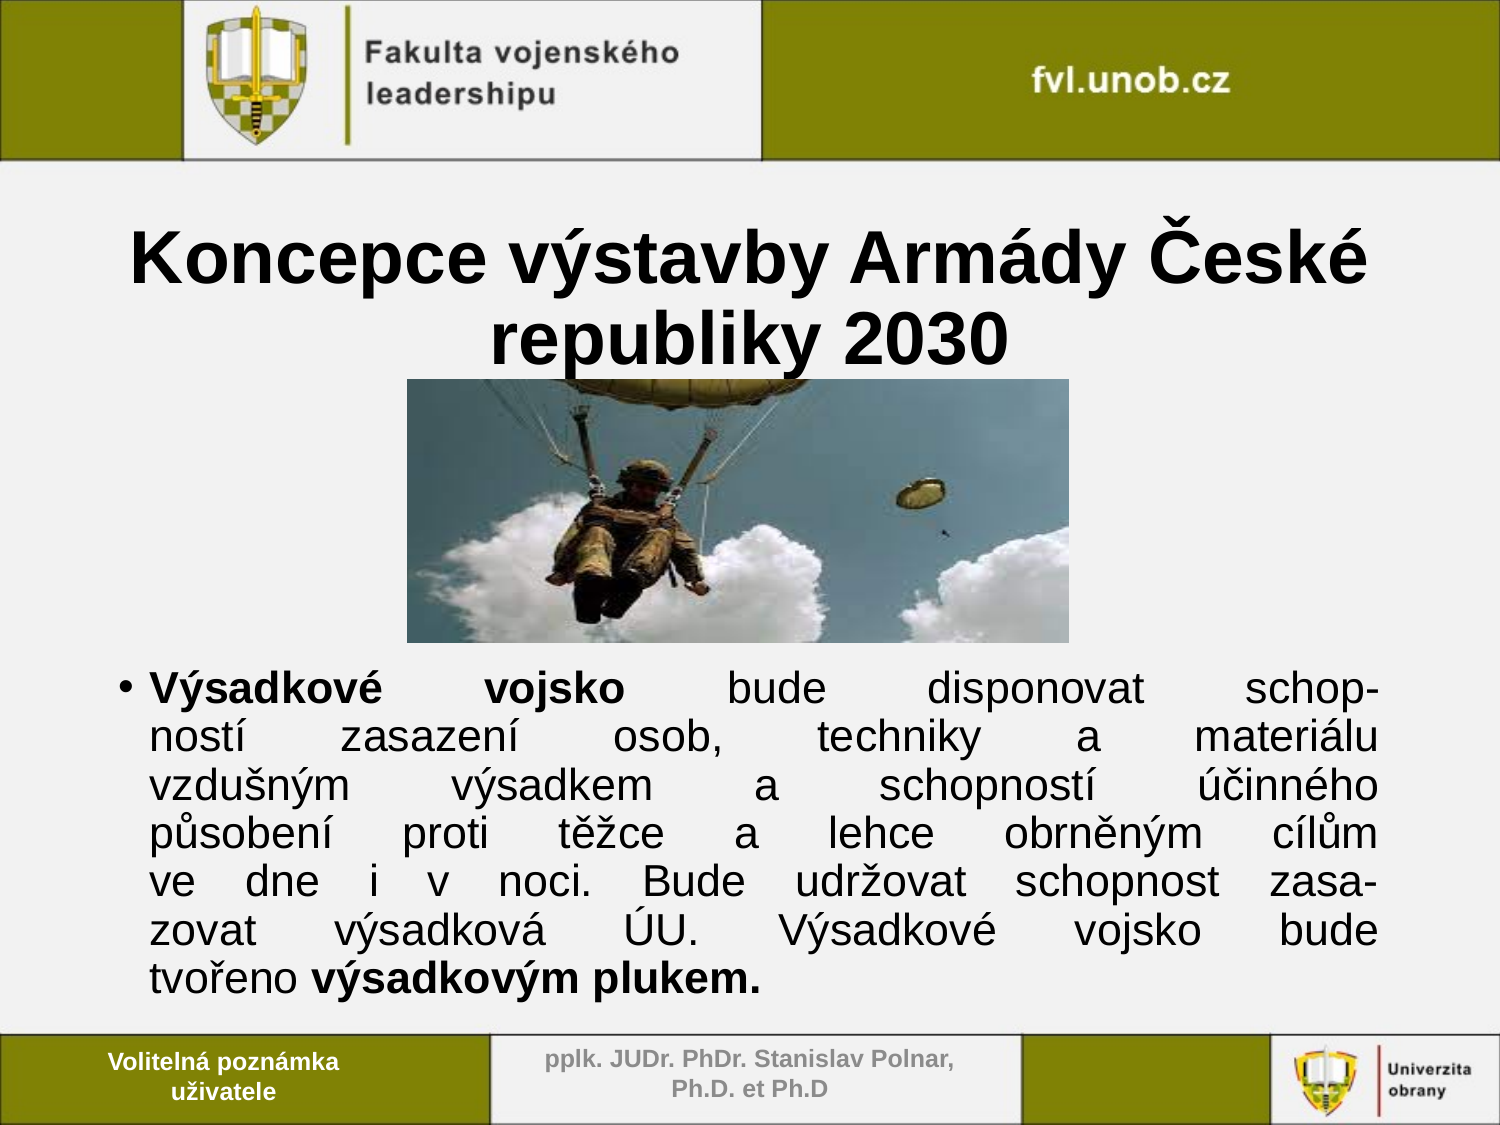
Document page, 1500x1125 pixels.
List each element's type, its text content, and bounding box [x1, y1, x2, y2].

title Koncepce výstavby Armády České republiky 2030 [103, 190, 1397, 409]
picture [0, 0, 1500, 1125]
list Výsadkové vojsko bude disponovat schop- ností zasazení osob, techniky a materiálu vzdušným výsadkem a schopností účinného působení proti těžce a lehce obrněným cílům ve dne i v noci. Bude udržovat schopnost zasa- zovat výsadková ÚU. Výsadkové vojsko bude tvořeno výsadkovým plukem. [103, 656, 1397, 1012]
slide_number Volitelná poznámka uživatele [55, 1045, 393, 1106]
footer pplk. JUDr. PhDr. Stanislav Polnar, Ph.D. et Ph.D [496, 1042, 1004, 1103]
